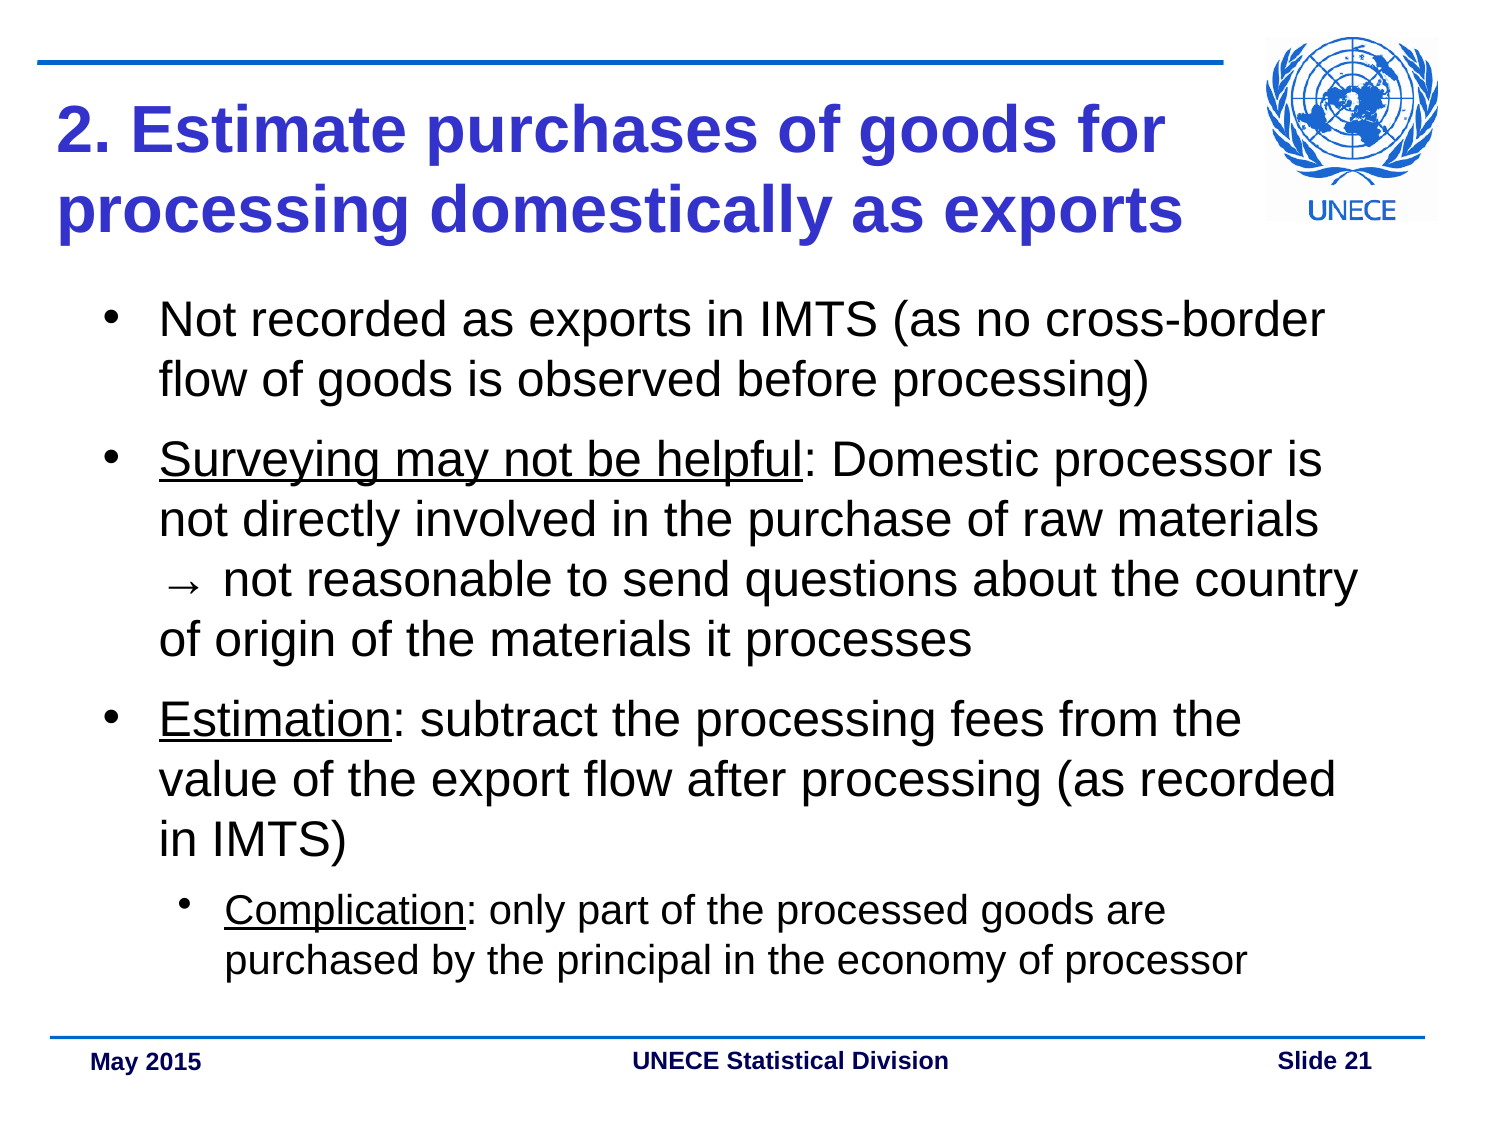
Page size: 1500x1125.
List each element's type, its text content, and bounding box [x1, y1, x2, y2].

picture [1266, 37, 1438, 221]
title 2. Estimate purchases of goods for processing domestically as exports [41, 87, 1306, 244]
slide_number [74, 1037, 388, 1113]
list Not recorded as exports in IMTS (as no cross-border flow of goods is observed before processing) Surveying may not be helpful: Domestic processor is not directly involved in the purchase of raw materials → not reasonable to send questions about the country of origin of the materials it processes Estimation: subtract the processing fees from the value of the export flow after processing (as recorded in IMTS) Complication: only part of the processed goods are purchased by the principal in the economy of processor [87, 278, 1388, 1035]
